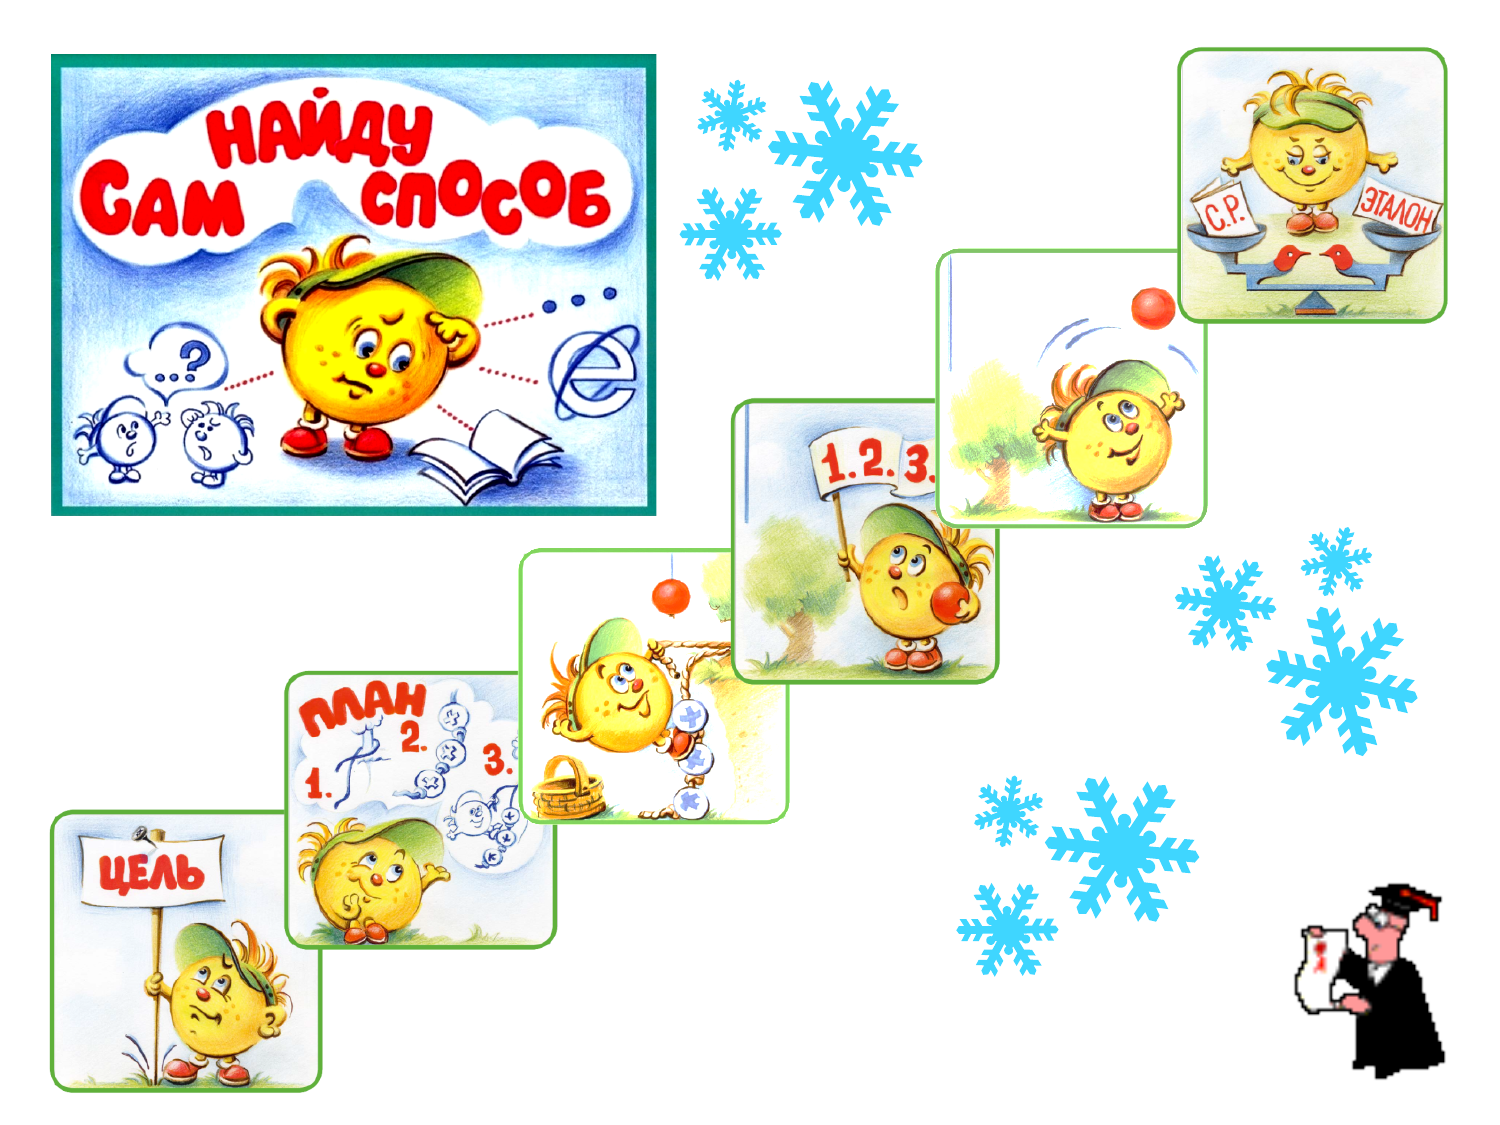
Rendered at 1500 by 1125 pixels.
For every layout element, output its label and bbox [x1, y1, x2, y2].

picture [280, 667, 559, 953]
picture [50, 54, 657, 516]
picture [46, 808, 324, 1094]
picture [1174, 44, 1452, 326]
picture [1213, 500, 1413, 757]
picture [932, 244, 1211, 530]
picture [962, 729, 1162, 986]
picture [515, 546, 794, 827]
picture [725, 395, 1004, 687]
picture [1288, 878, 1456, 1088]
picture [686, 33, 885, 290]
